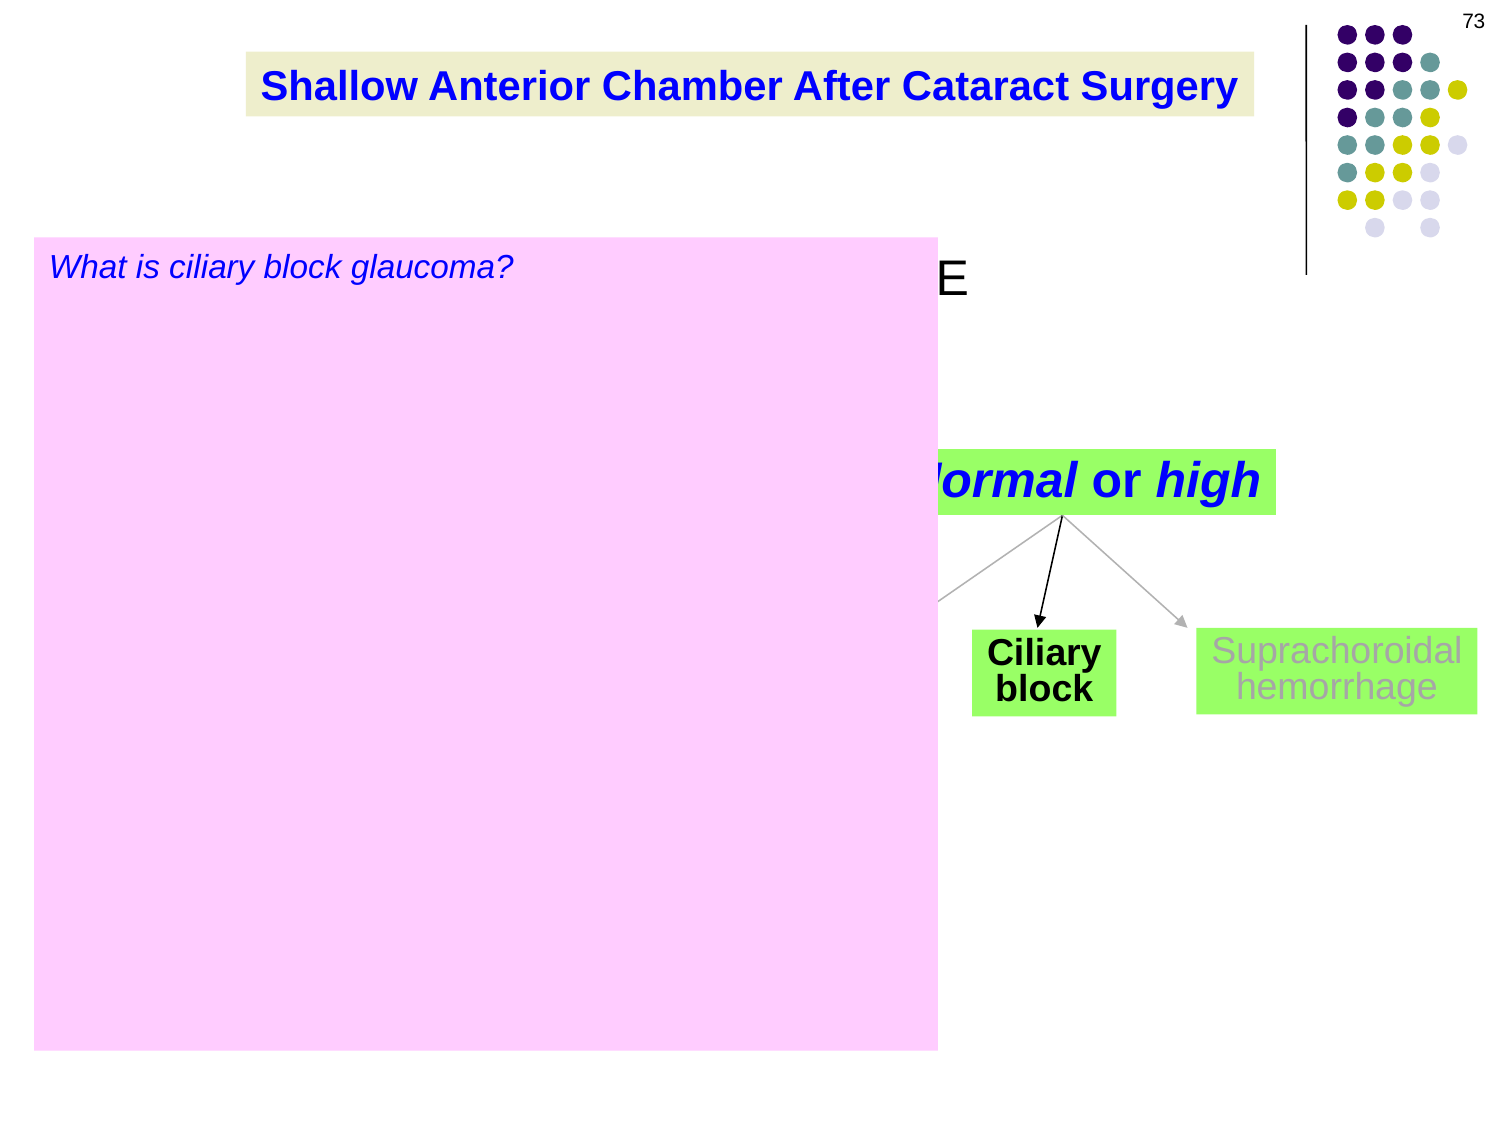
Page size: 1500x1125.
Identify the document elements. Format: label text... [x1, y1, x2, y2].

text_box Ciliary block [972, 629, 1117, 717]
text_box Normal or high [938, 449, 1276, 515]
text_box [1034, 516, 1063, 628]
text_box Shallow Anterior Chamber After Cataract Surgery [245, 51, 1255, 117]
text_box 73 [1149, 0, 1500, 75]
text_box Suprachoroidal hemorrhage [1196, 627, 1478, 715]
text_box [1062, 515, 1188, 628]
text_box What is ciliary block glaucoma? A rare condition in which anterior rotation of the ciliary body causes newly-produced aqueous to be directed posteriorly, toward and perhaps into or behind the vitreous body. Is it common, or rare? Rare What is the chief risk factor? Intraocular surgery in an eye with tight angles How is ciliary block glaucoma managed medically? --Aqueous suppressants --Aggressive cycloplegia (atropine 1% and phenylephrine 10% qid) --Dehydration of the vitreous with hyperosmotic agents What about surgical management--is it usually necessary? Yes; surgical or laser disruption of the vitreous face is often required for resolution [34, 237, 938, 1051]
text_box Shallow/flat AC after CE (early post-op period) [938, 247, 985, 364]
